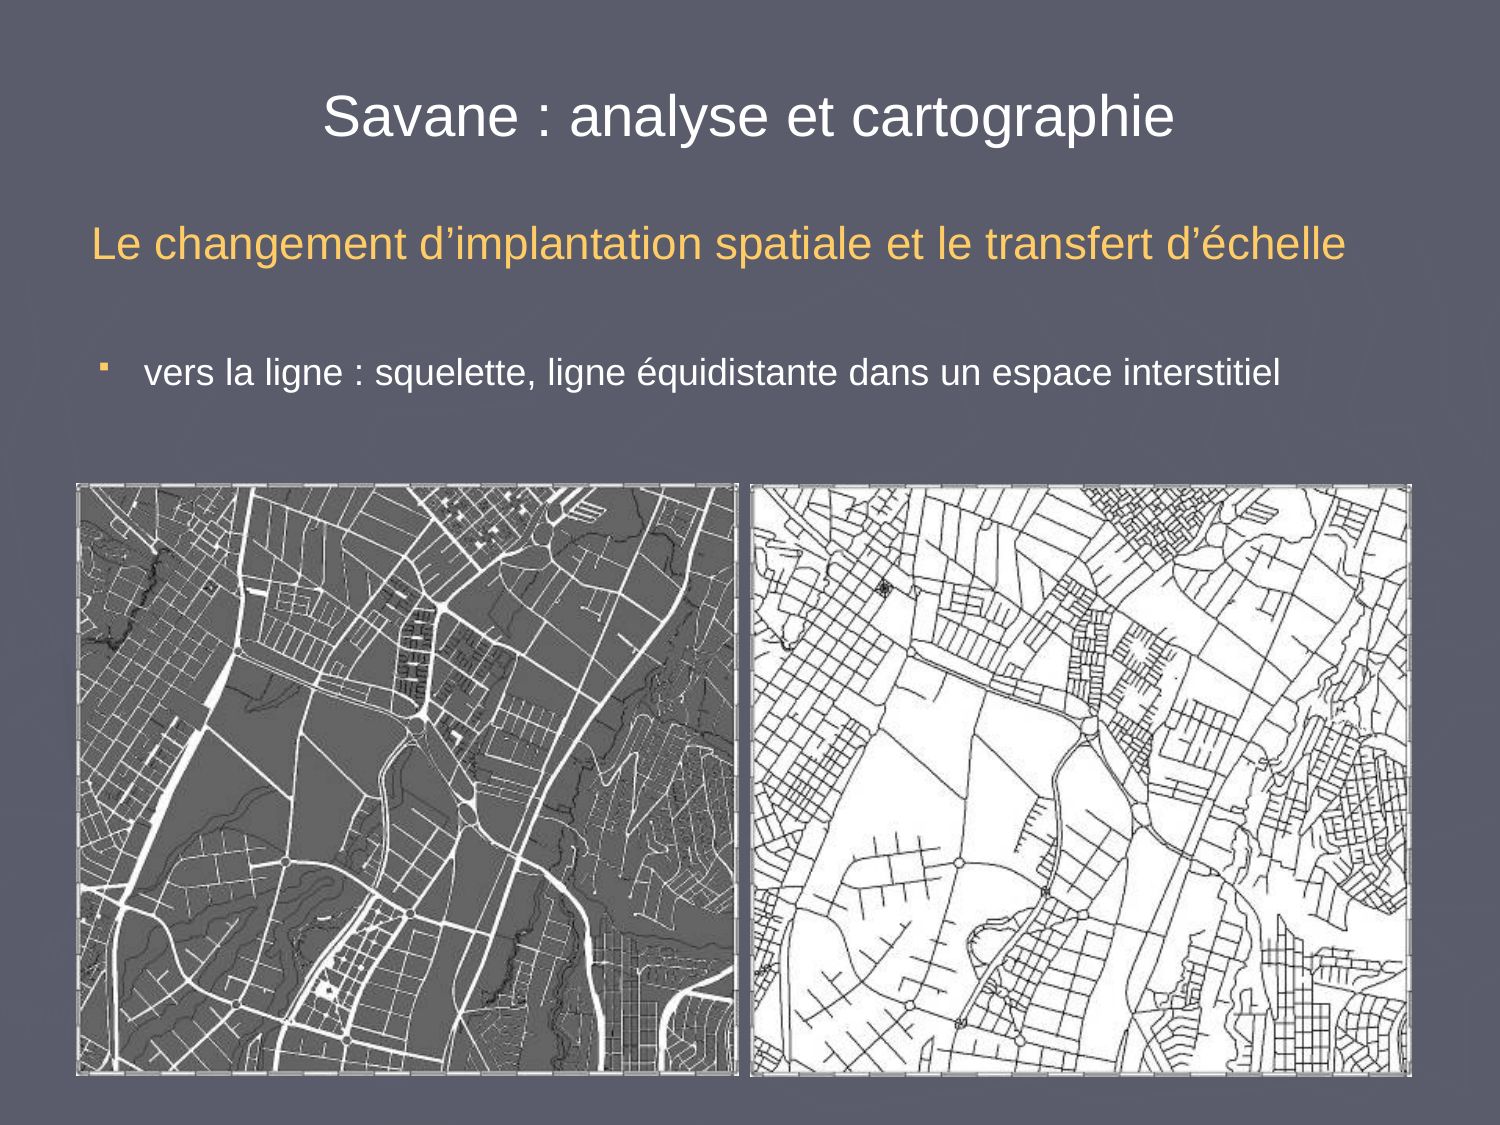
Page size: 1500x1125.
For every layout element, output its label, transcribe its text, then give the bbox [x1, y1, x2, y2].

text_box vers la ligne : squelette, ligne équidistante dans un espace interstitiel [83, 320, 1457, 421]
picture [749, 484, 1412, 1077]
text_box Le changement d’implantation spatiale et le transfert d’échelle [76, 196, 1447, 286]
text_box Savane : analyse et cartographie [0, 42, 1500, 185]
picture [76, 483, 739, 1077]
